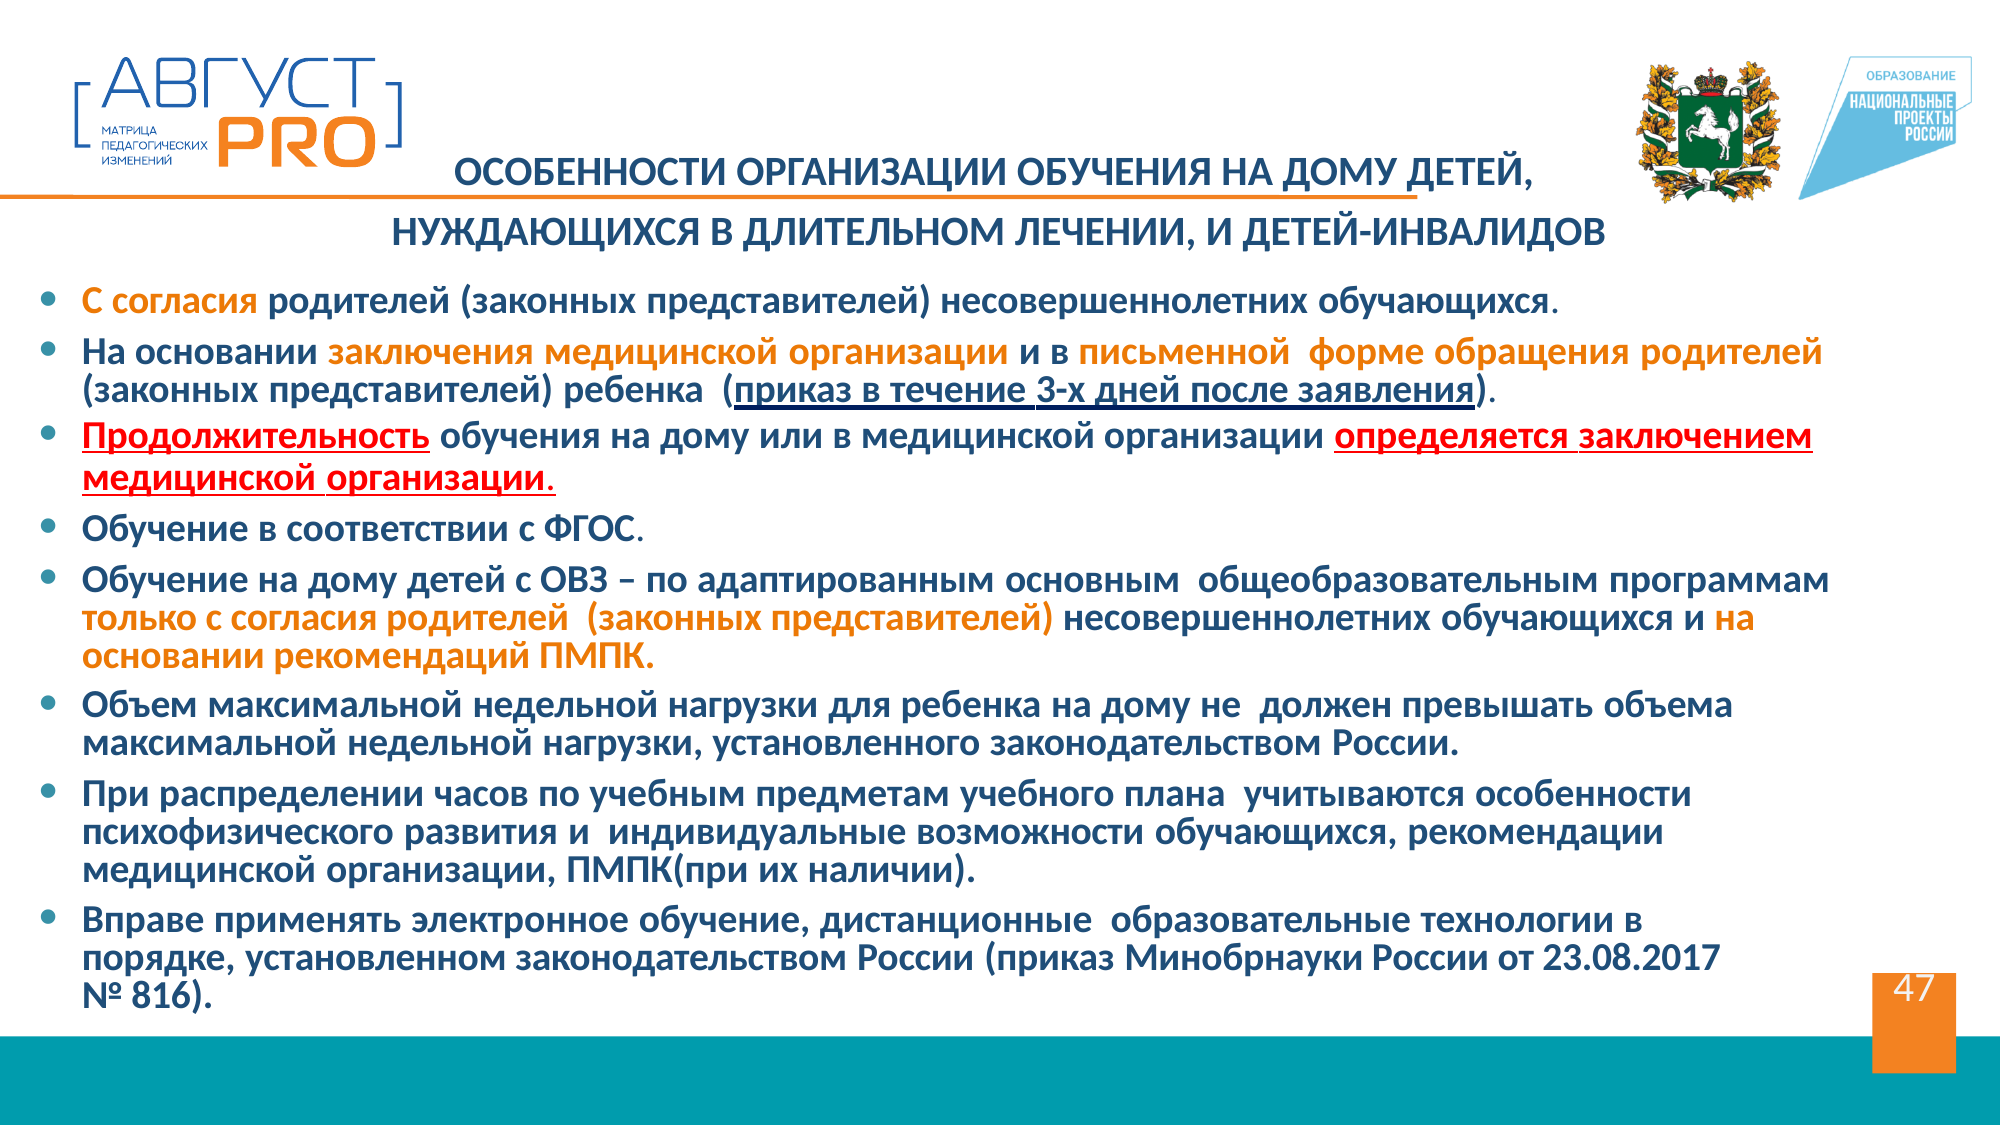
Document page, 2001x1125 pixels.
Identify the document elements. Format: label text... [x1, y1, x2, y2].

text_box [74, 57, 402, 168]
text_box С согласия родителей (законных представителей) несовершеннолетних обучающихся. На основании заключения медицинской организации и в письменной форме обращения родителей (законных представителей) ребенка (приказ в течение 3-х дней после заявления). Продолжительность обучения на дому или в медицинской организации определяется заключением медицинской организации. Обучение в соответствии с ФГОС. Обучение на дому детей с ОВЗ – по адаптированным основным общеобразовательным программам только с согласия родителей (законных представителей) несовершеннолетних обучающихся и на основании рекомендаций ПМПК. Объем максимальной недельной нагрузки для ребенка на дому не должен превышать объема максимальной недельной нагрузки, установленного законодательством России. При распределении часов по учебным предметам учебного плана учитываются особенности психофизического развития и индивидуальные возможности обучающихся, рекомендации медицинской организации, ПМПК(при их наличии). Вправе применять электронное обучение, дистанционные образовательные технологии в порядке, установленном законодательством России (приказ Минобрнауки России от 23.08.2017 № 816). [33, 277, 1955, 1017]
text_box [1635, 39, 1974, 217]
text_box 47 [1872, 973, 1957, 1074]
text_box ОСОБЕННОСТИ ОРГАНИЗАЦИИ ОБУЧЕНИЯ НА ДОМУ ДЕТЕЙ, НУЖДАЮЩИХСЯ В ДЛИТЕЛЬНОМ ЛЕЧЕНИИ, И ДЕТЕЙ-ИНВАЛИДОВ [54, 133, 1944, 254]
text_box [0, 1035, 2000, 1125]
